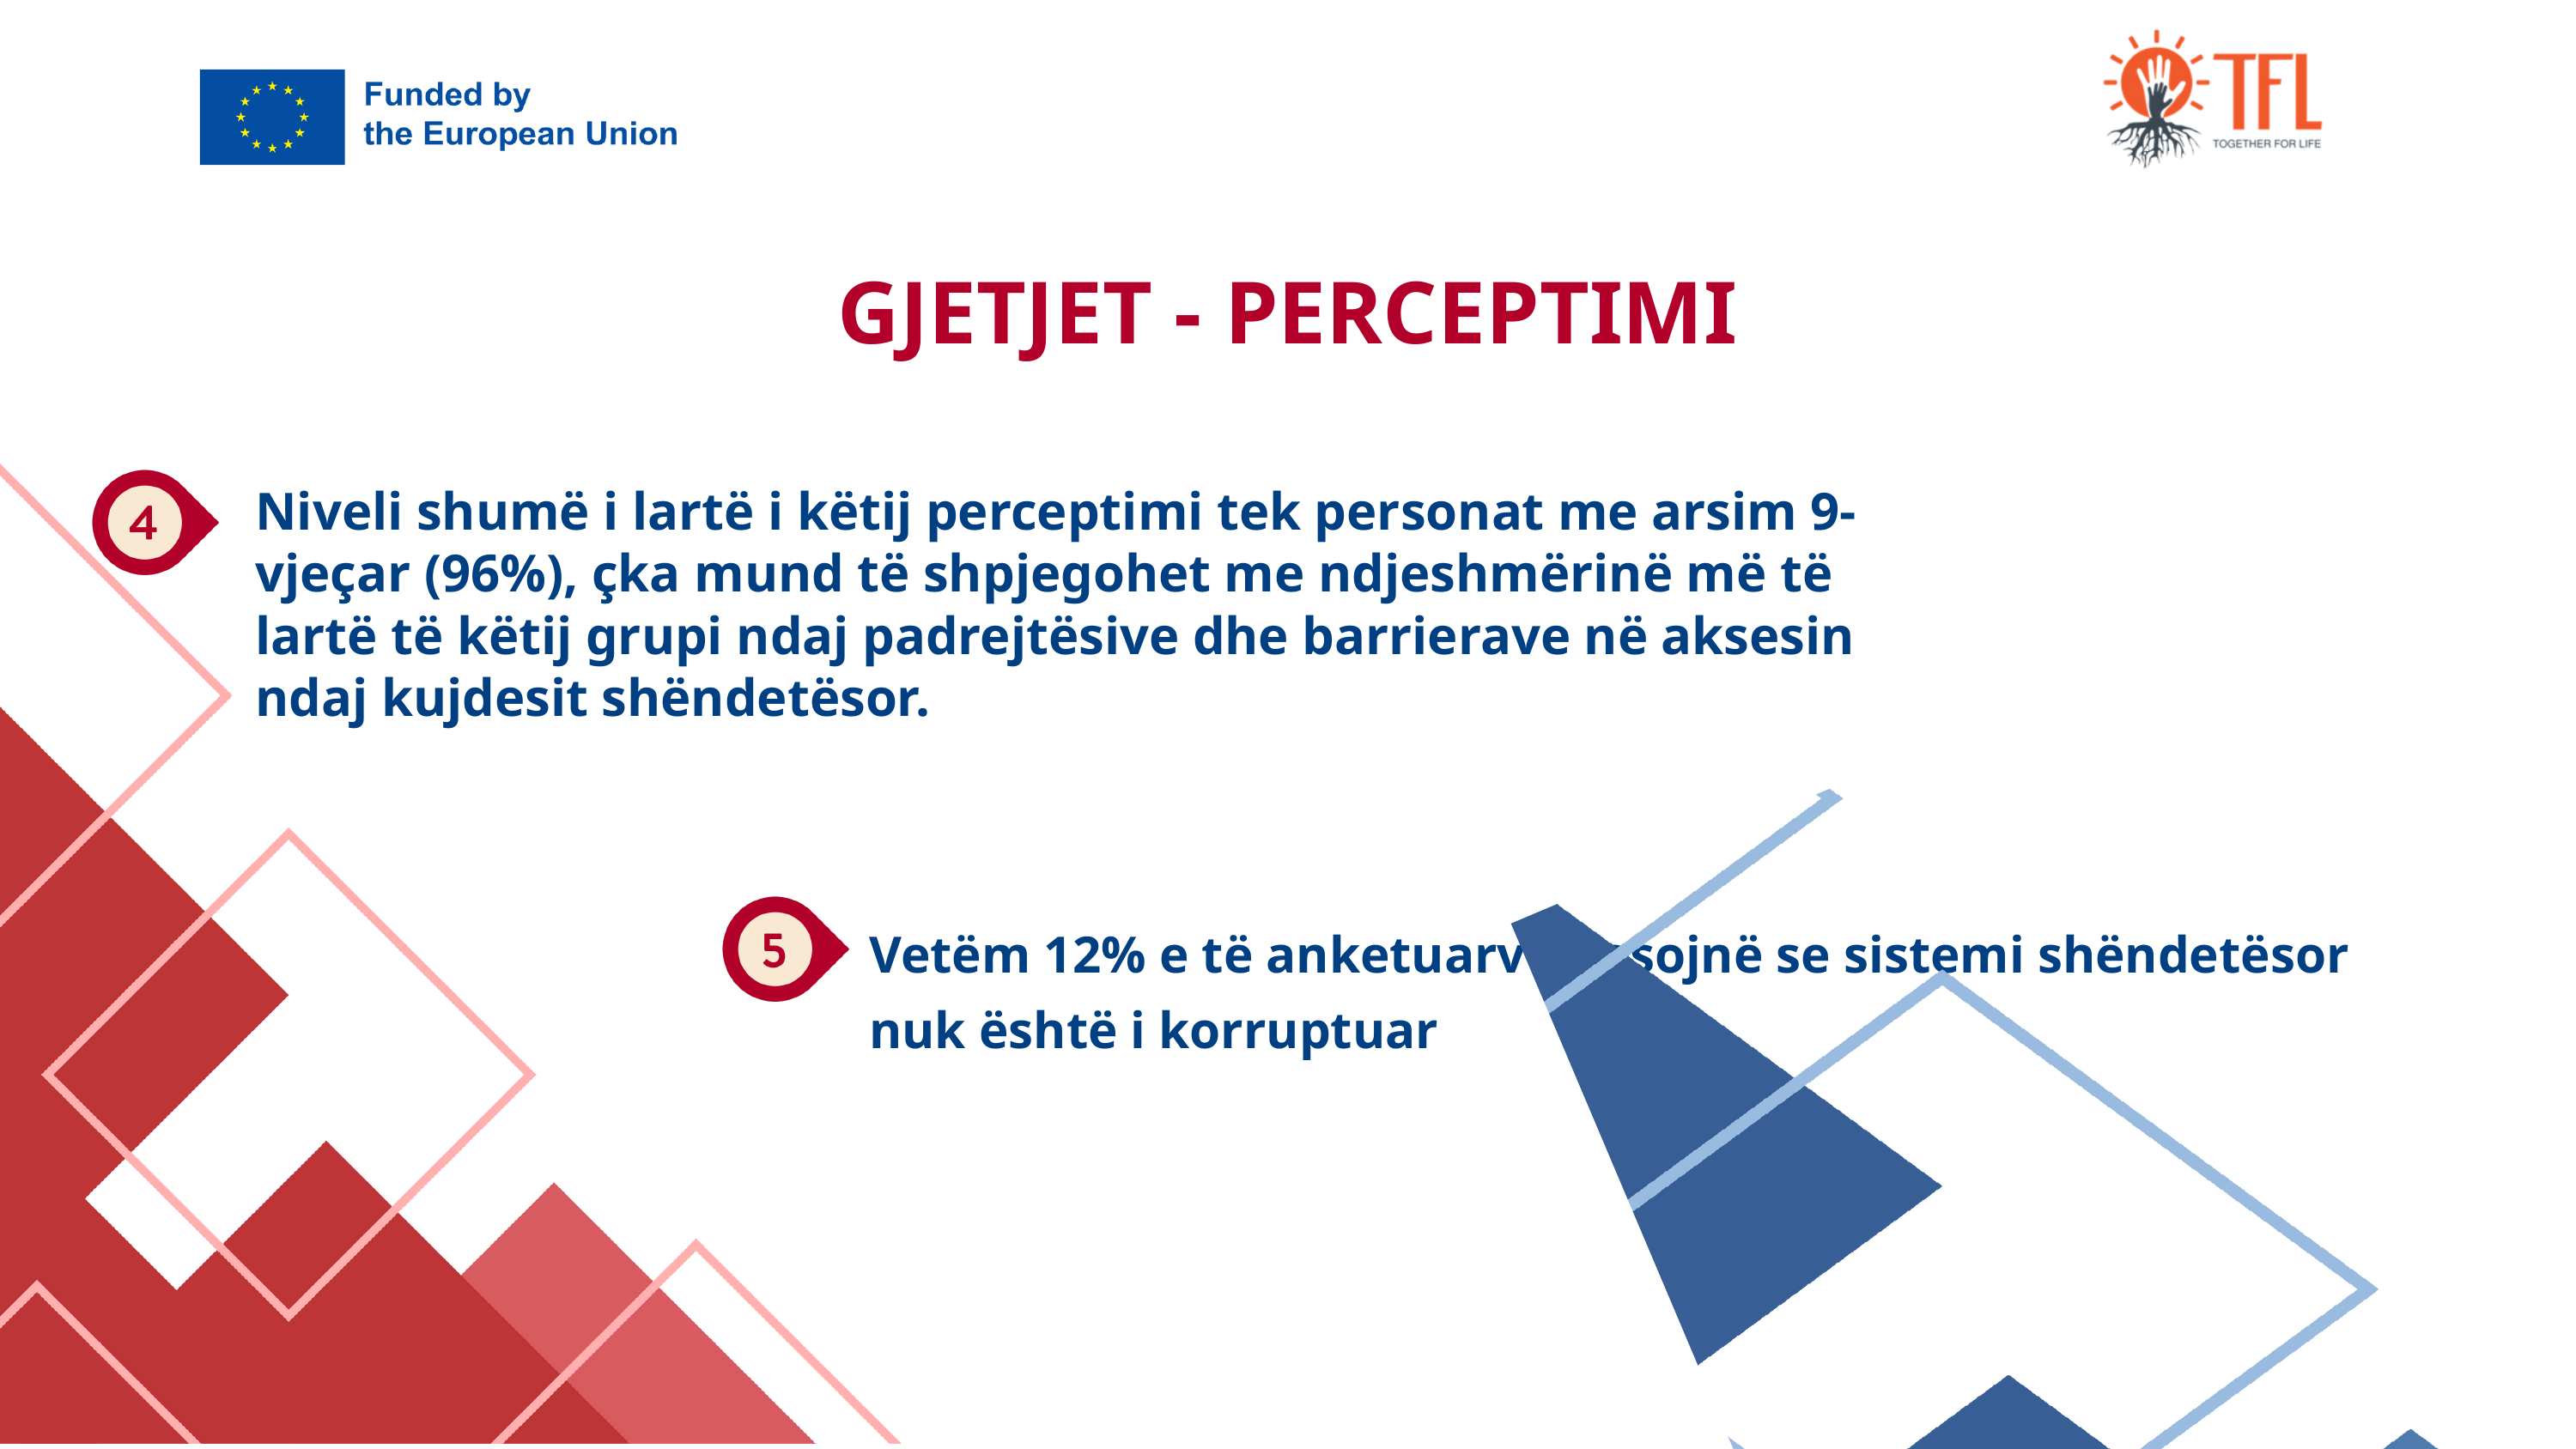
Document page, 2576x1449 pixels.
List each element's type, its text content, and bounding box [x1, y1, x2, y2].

text_box GJETJET - PERCEPTIMI [0, 257, 2576, 361]
text_box [0, 448, 902, 1445]
text_box Niveli shumë i lartë i këtij perceptimi tek personat me arsim 9-vjeçar (96%), çka mund të shpjegohet me ndjeshmërinë më të lartë të këtij grupi ndaj padrejtësive dhe barrierave në aksesin ndaj kujdesit shëndetësor. [902, 478, 1862, 789]
text_box [1510, 478, 2576, 1449]
text_box Vetëm 12% e të anketuarve besojnë se sistemi shëndetësor nuk është i korruptuar [902, 906, 1568, 1059]
text_box [193, 64, 714, 171]
text_box [2102, 25, 2324, 171]
